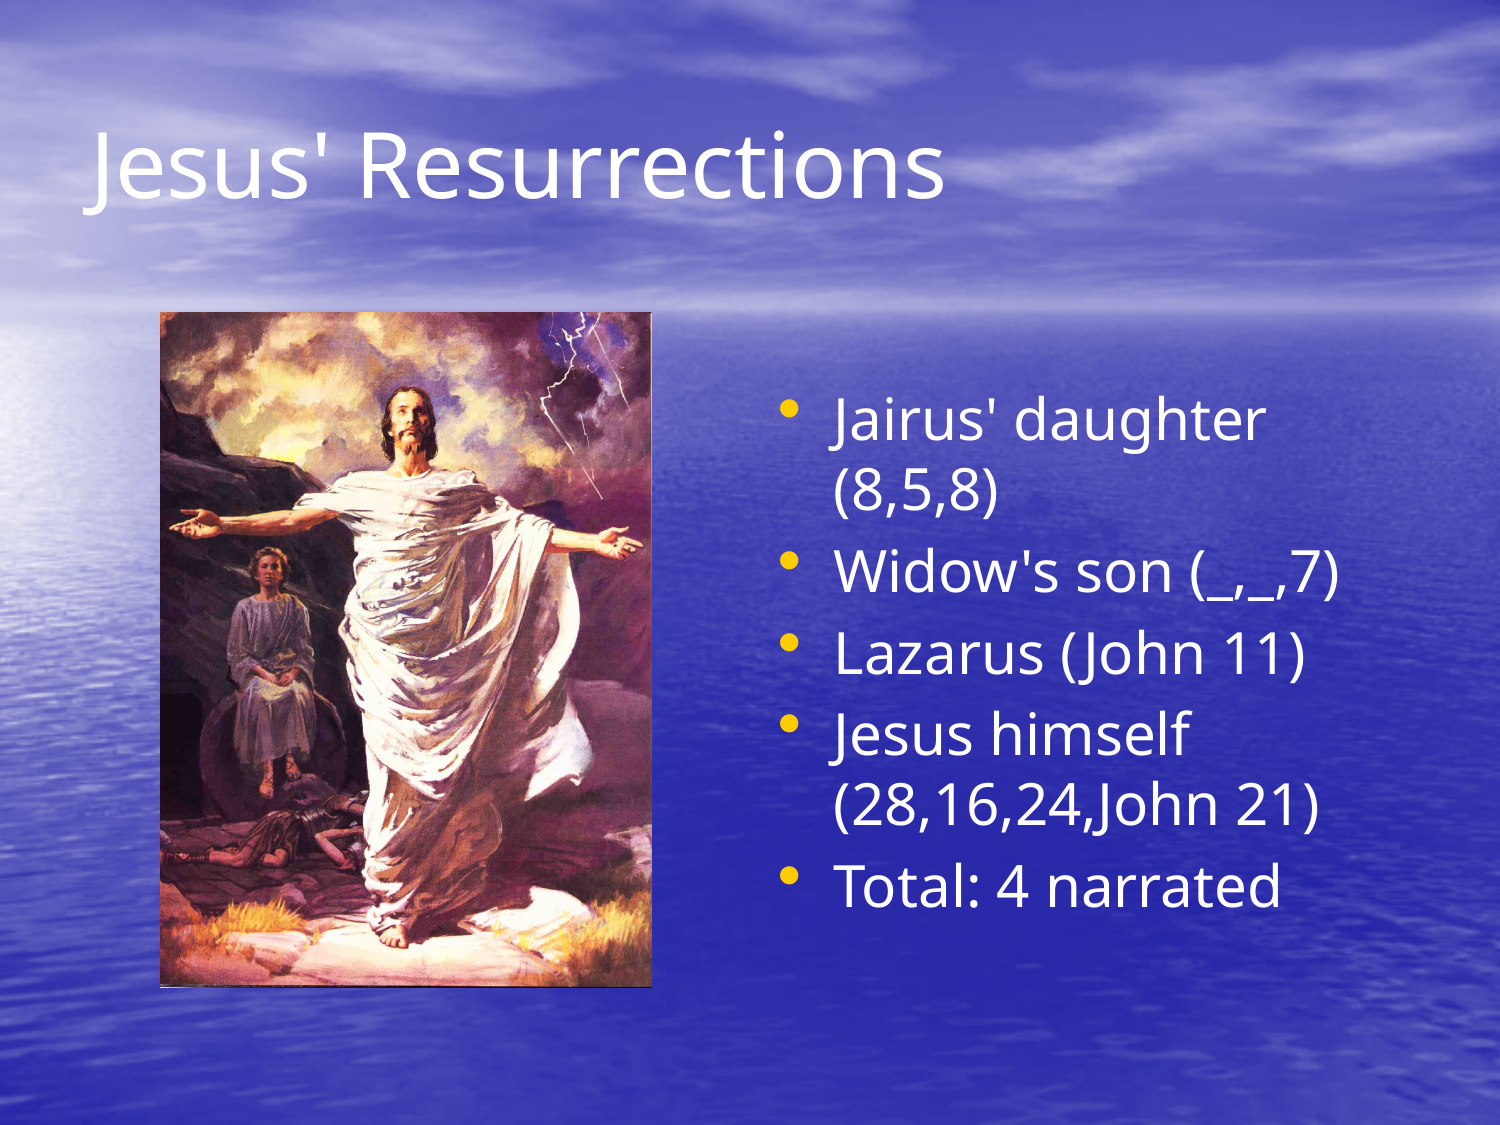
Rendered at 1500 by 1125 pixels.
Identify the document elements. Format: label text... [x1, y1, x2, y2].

list Jairus' daughter (8,5,8) Widow's son (_,_,7) Lazarus (John 11) Jesus himself (28,16,24,John 21) Total: 4 narrated [762, 375, 1425, 1050]
title Jesus' Resurrections [75, 47, 1425, 275]
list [160, 312, 652, 988]
